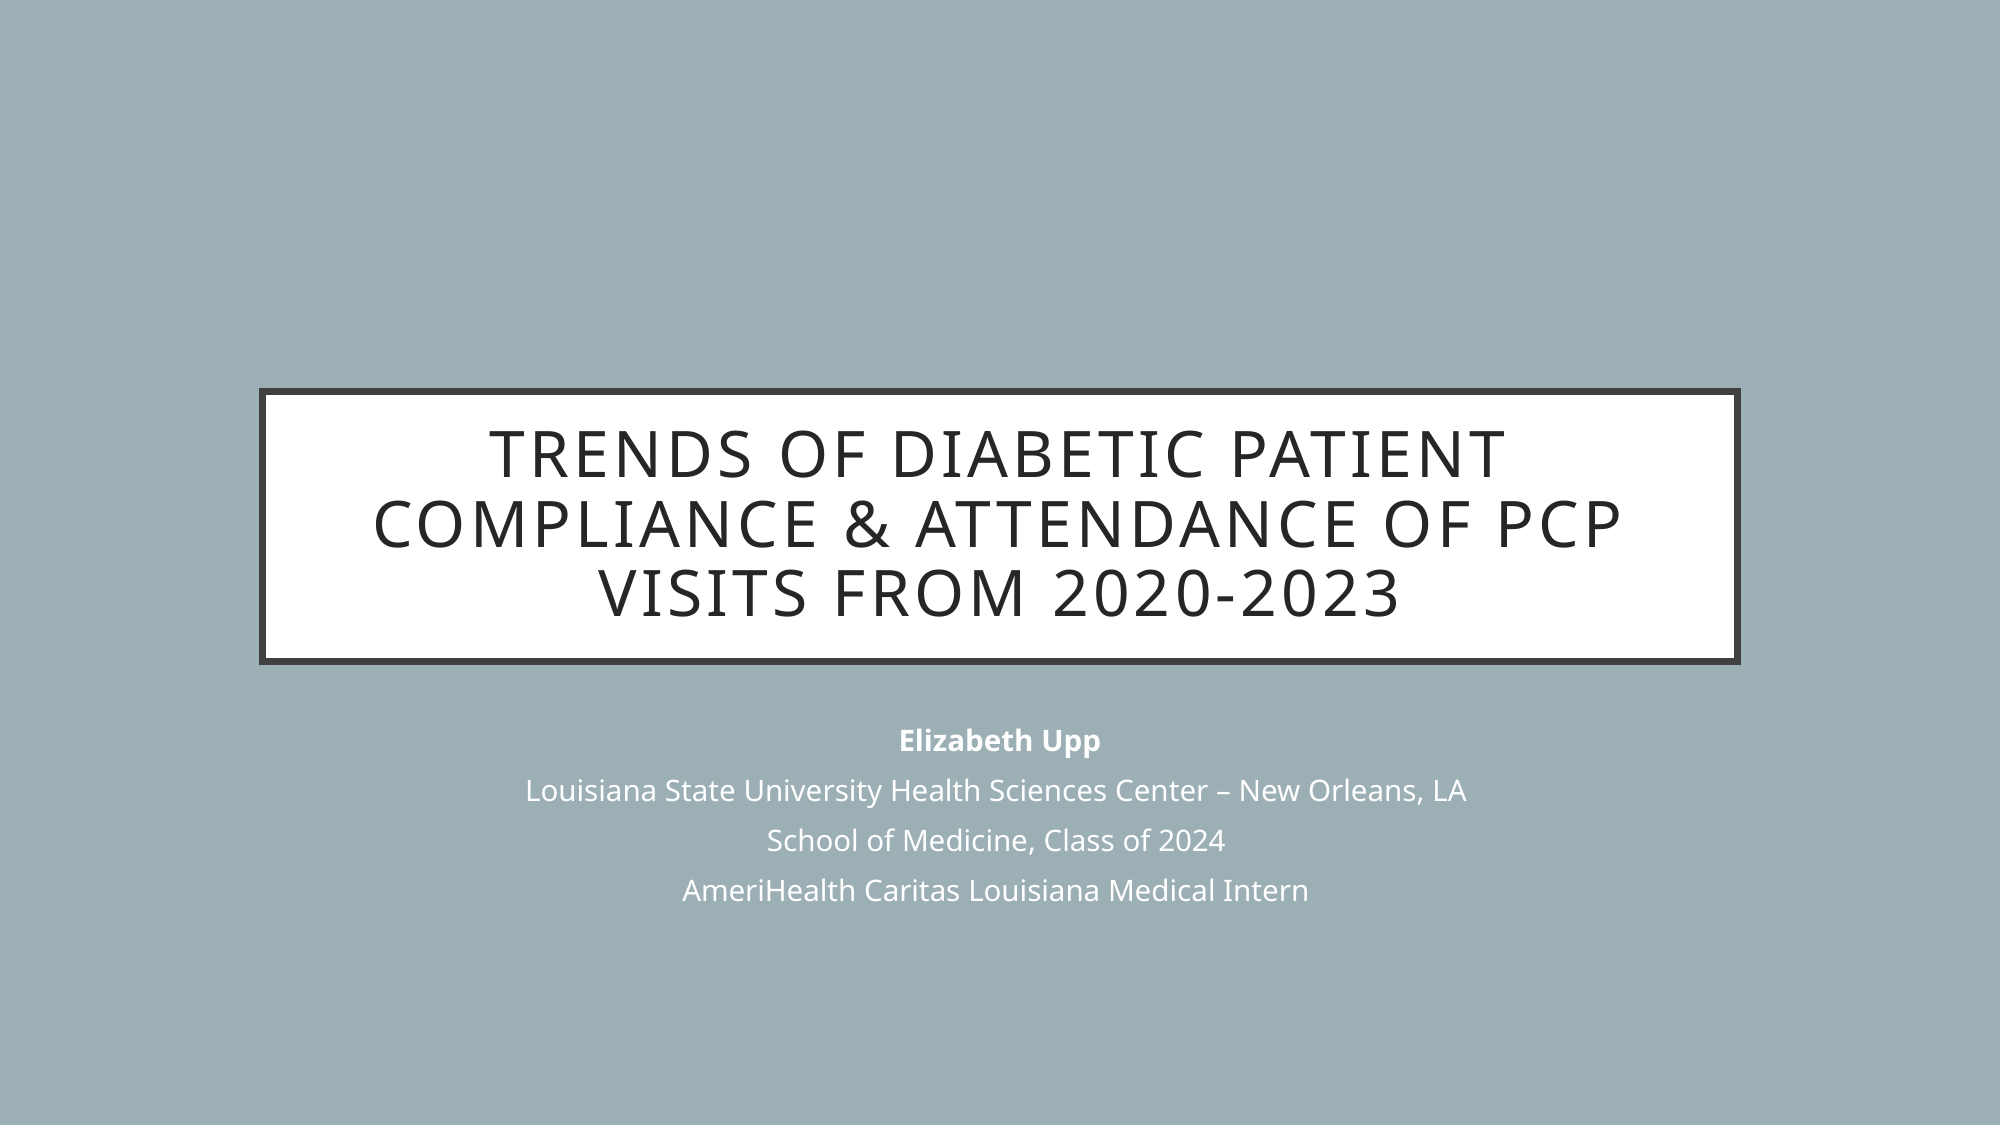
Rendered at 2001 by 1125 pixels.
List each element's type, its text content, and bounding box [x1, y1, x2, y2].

title Trends of Diabetic Patient Compliance & Attendance of PCP Visits From 2020-2023 [259, 388, 1741, 665]
subtitle Elizabeth Upp Louisiana State University Health Sciences Center – New Orleans, LA School of Medicine, Class of 2024 AmeriHealth Caritas Louisiana Medical Intern [442, 713, 1558, 918]
